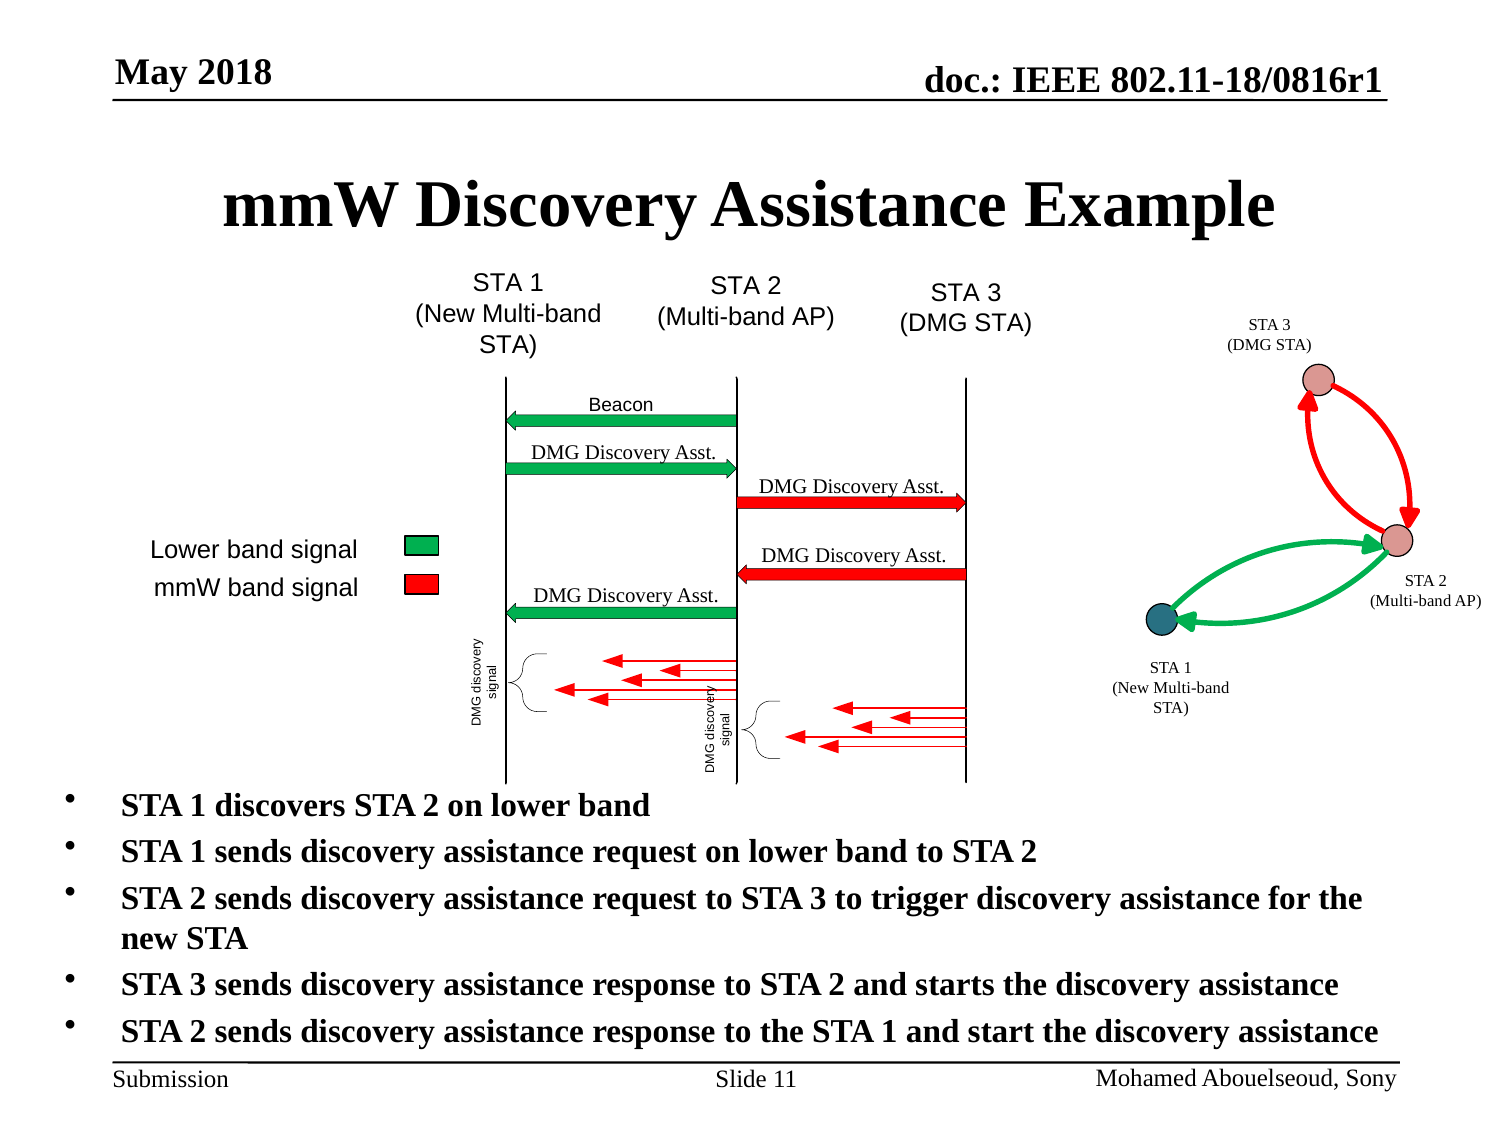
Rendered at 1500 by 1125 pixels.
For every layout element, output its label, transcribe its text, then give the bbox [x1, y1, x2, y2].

title mmW Discovery Assistance Example [112, 112, 1388, 288]
picture [147, 262, 1036, 788]
text_box STA 2 (Multi-band AP) [1419, 562, 1500, 618]
picture [1143, 361, 1423, 639]
text_box STA 1 (New Multi-band STA) [1092, 649, 1250, 724]
list STA 1 discovers STA 2 on lower band STA 1 sends discovery assistance request on lower band to STA 2 STA 2 sends discovery assistance request to STA 3 to trigger discovery assistance for the new STA STA 3 sends discovery assistance response to STA 2 and starts the discovery assistance STA 2 sends discovery assistance response to the STA 1 and start the discovery assistance [49, 775, 1436, 1125]
text_box STA 3 (DMG STA) [1191, 306, 1348, 362]
